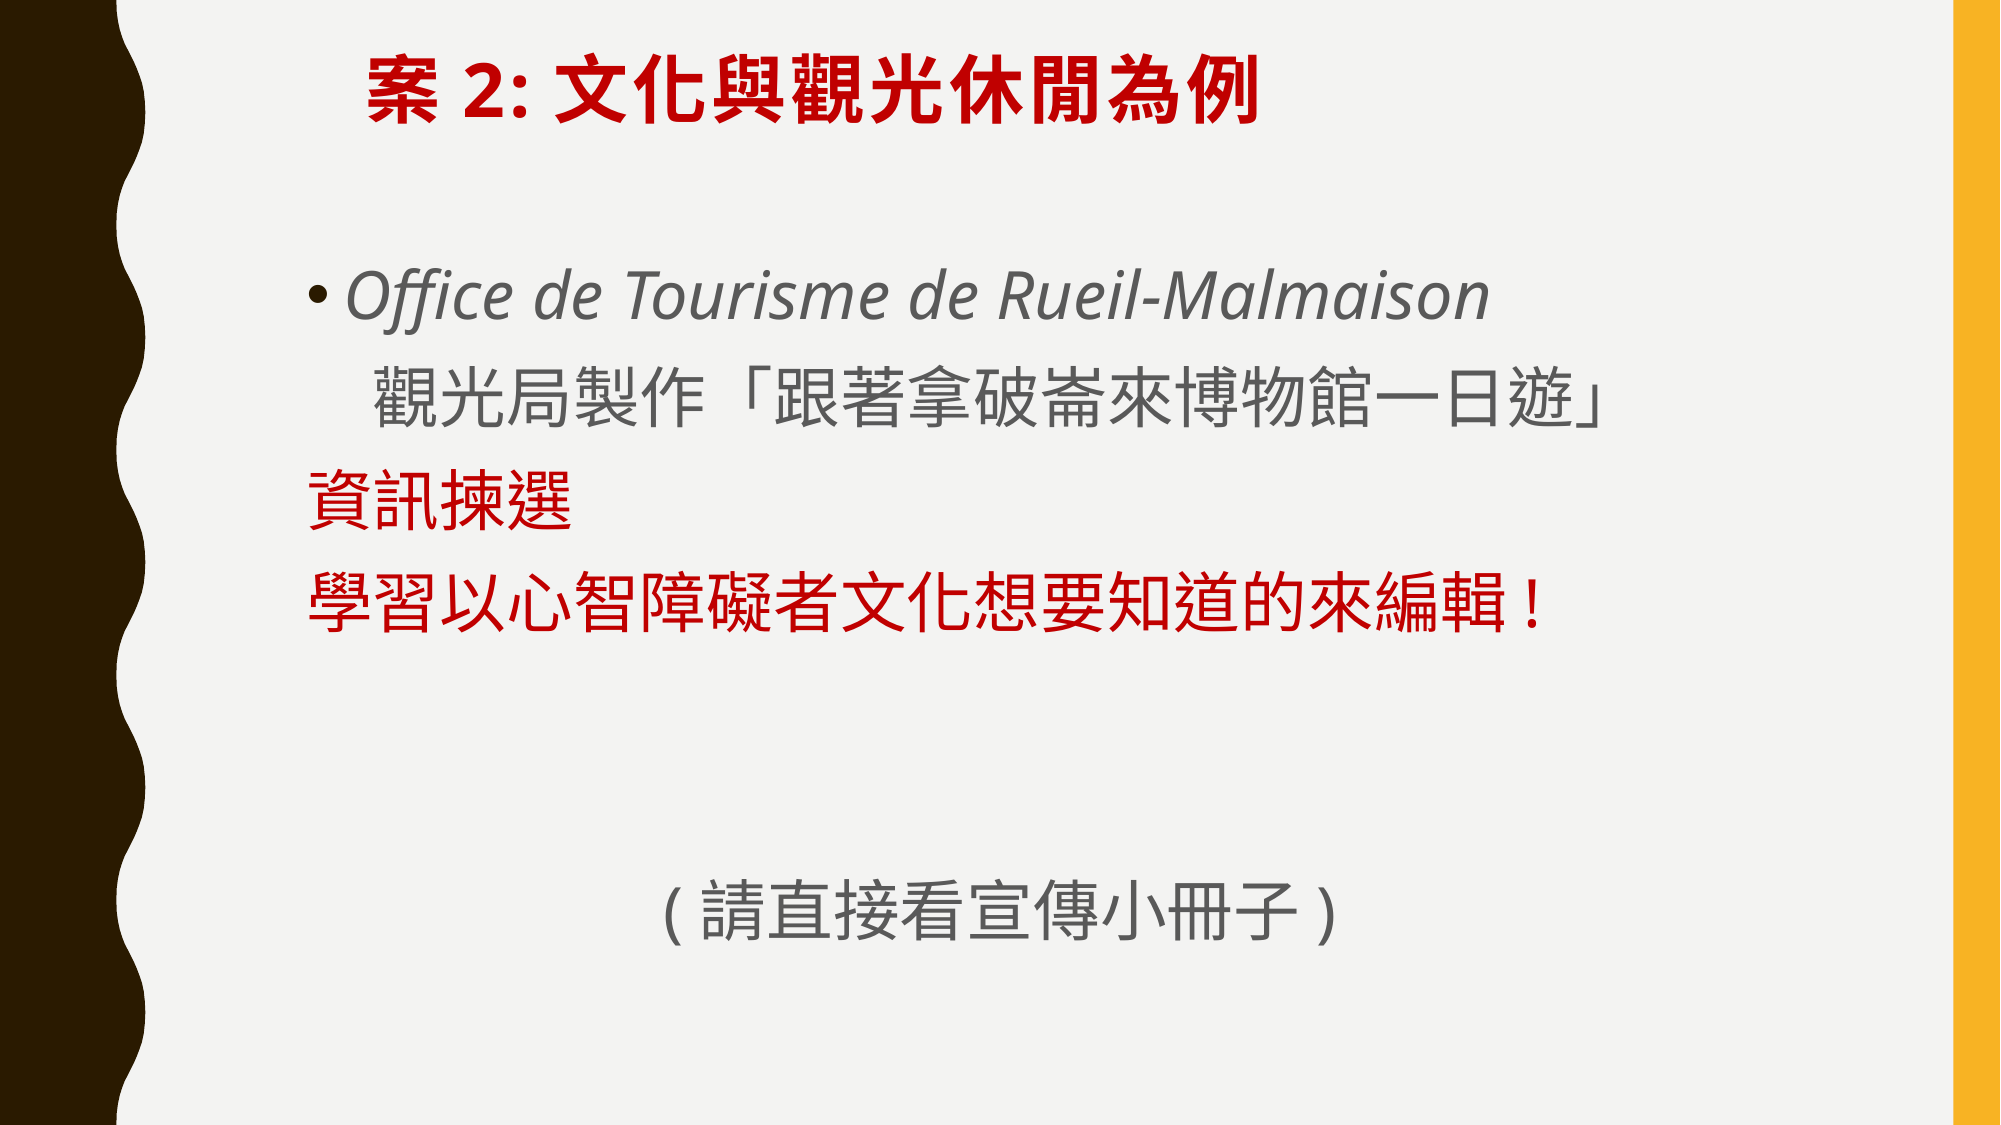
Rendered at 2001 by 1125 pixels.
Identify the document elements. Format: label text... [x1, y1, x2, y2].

list Office de Tourisme de Rueil-Malmaison 觀光局製作「跟著拿破崙來博物館一日遊」 資訊揀選 學習以心智障礙者文化想要知道的來編輯! (請直接看宣傳小冊子) [291, 237, 1709, 988]
title 案2:文化與觀光休閒為例 [350, 45, 1675, 233]
